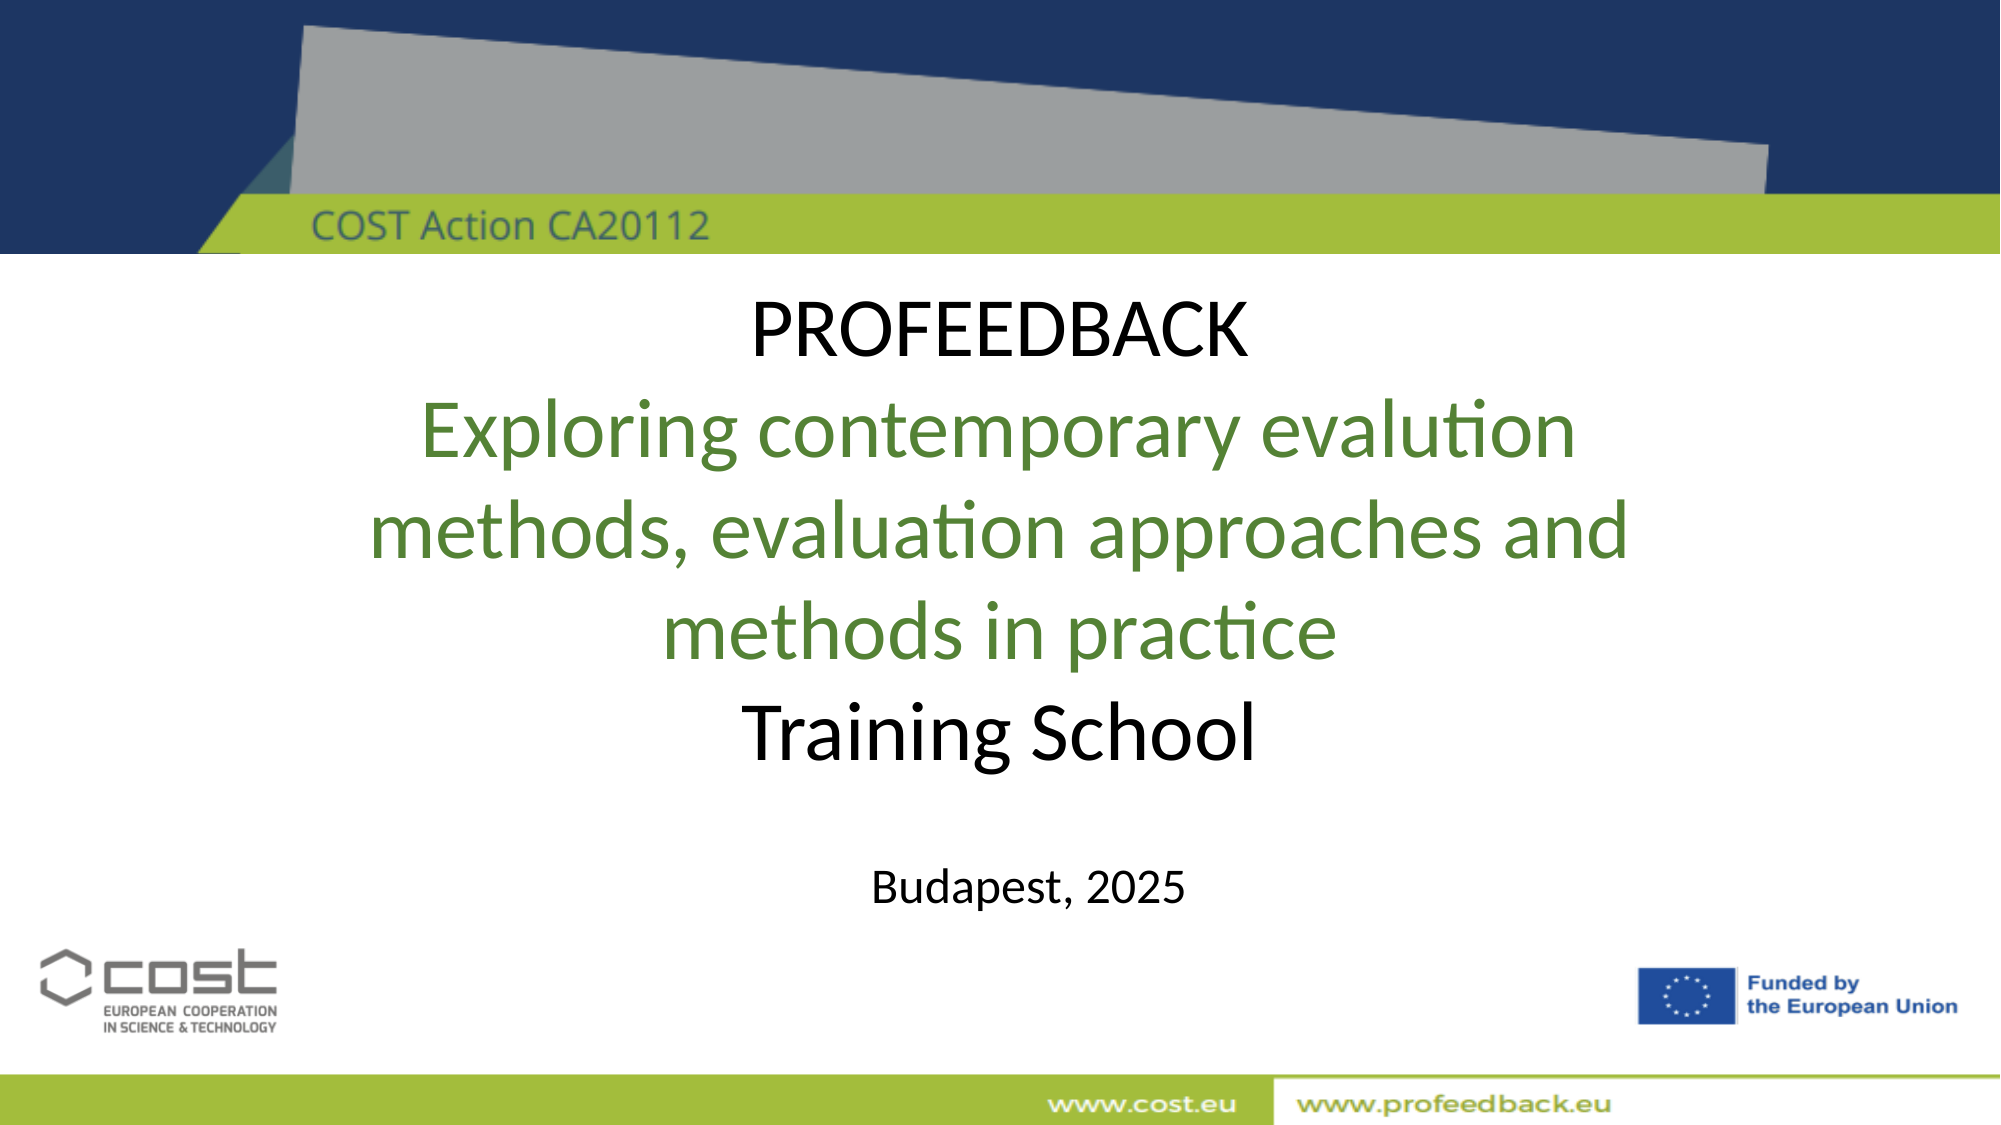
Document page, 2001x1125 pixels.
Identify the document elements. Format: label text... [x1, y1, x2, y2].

picture [0, 913, 2000, 1125]
picture [0, 0, 2000, 254]
subtitle Budapest, 2025 [279, 852, 1779, 1098]
title PROFEEDBACK Exploring contemporary evalution methods, evaluation approaches and methods in practice Training School [249, 265, 1750, 785]
